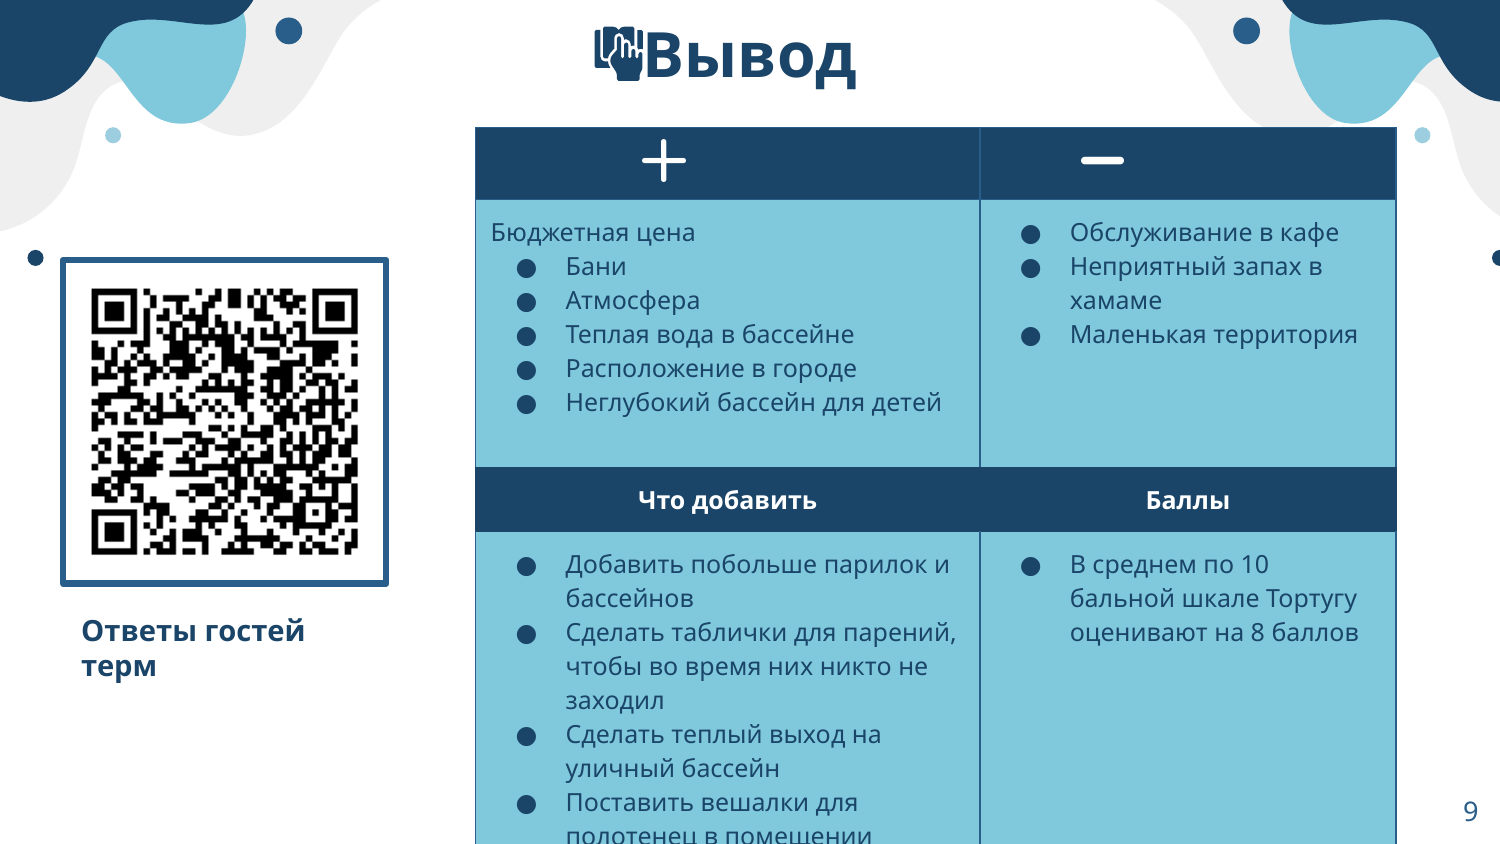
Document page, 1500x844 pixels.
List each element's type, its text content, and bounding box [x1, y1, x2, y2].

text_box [594, 26, 643, 82]
table_cell Бюджетная цена Бани Атмосфера Теплая вода в бассейне Расположение в городе Неглубокий бассейн для детей [476, 200, 979, 467]
table_cell Что добавить [476, 468, 979, 531]
picture [1081, 138, 1124, 182]
table_cell Добавить побольше парилок и бассейнов Сделать таблички для парений, чтобы во время них никто не заходил Сделать теплый выход на уличный бассейн Поставить вешалки для полотенец в помещении [476, 532, 979, 844]
table_cell Обслуживание в кафе Неприятный запах в хамаме Маленькая территория [981, 200, 1395, 467]
table_cell Баллы [981, 468, 1395, 531]
picture [642, 138, 686, 182]
slide_number ‹#› [1403, 779, 1494, 844]
title Вывод [493, 0, 1007, 97]
picture [65, 262, 384, 581]
table_cell В среднем по 10 бальной шкале Тортугу оценивают на 8 баллов [981, 532, 1395, 844]
table_header [476, 128, 979, 199]
text_box Ответы гостей терм [65, 597, 384, 662]
table_header [981, 128, 1395, 199]
